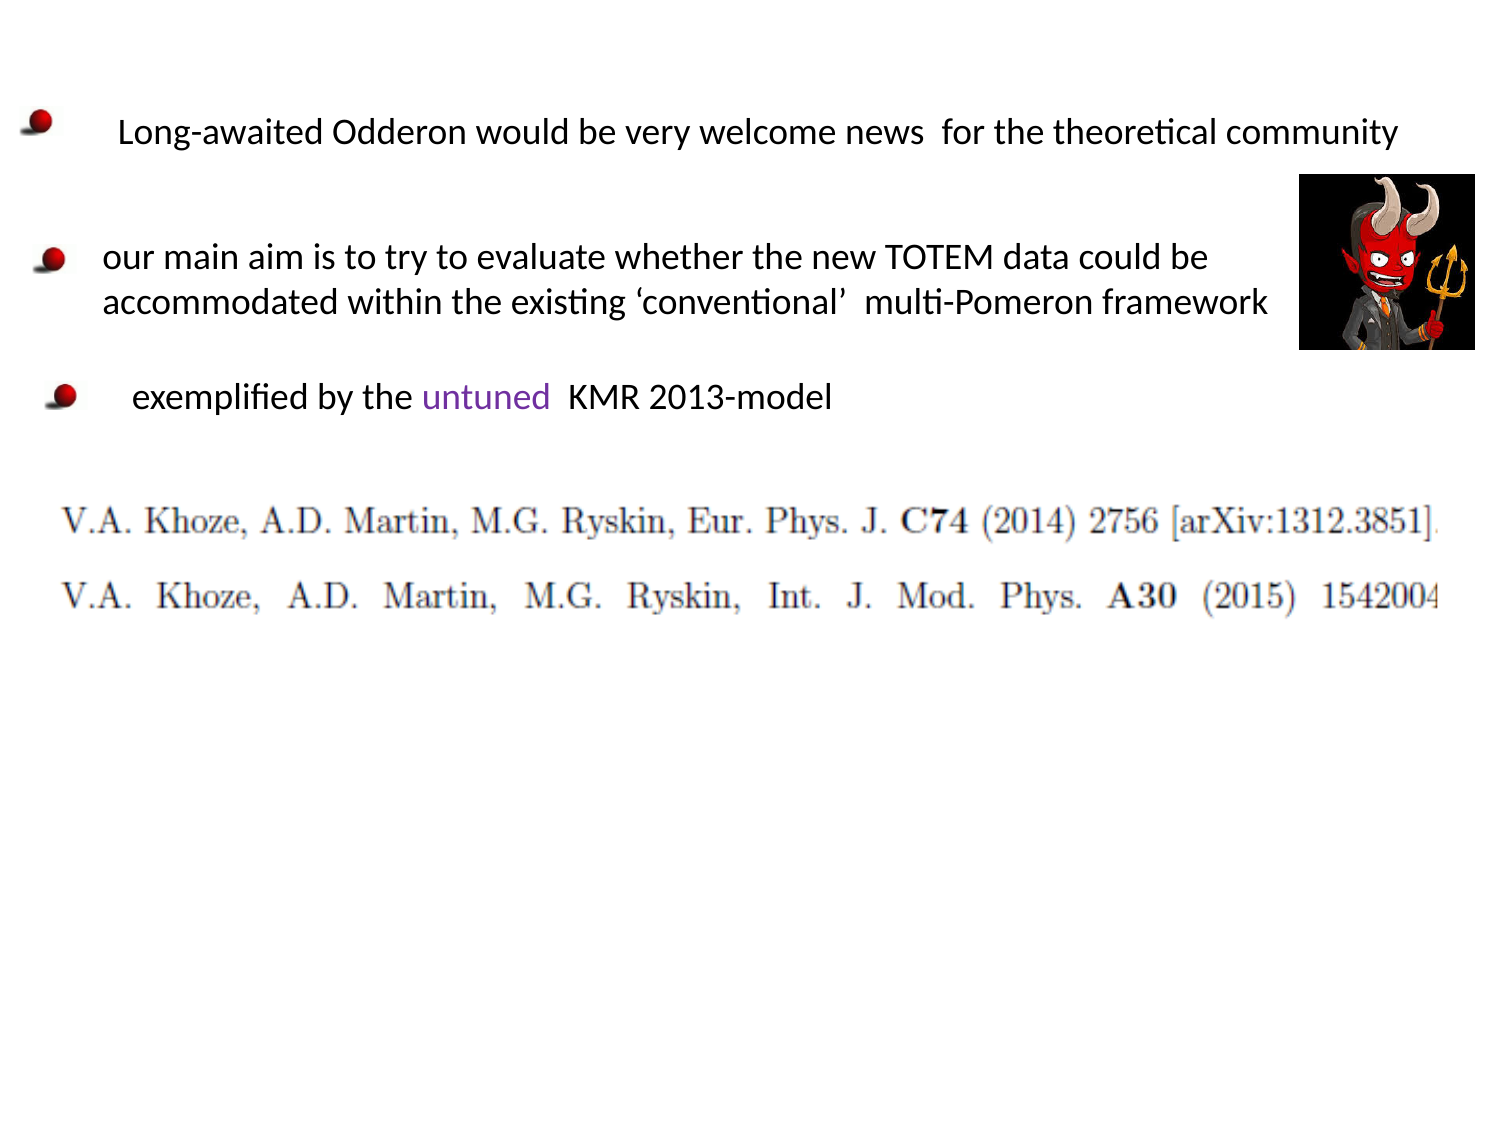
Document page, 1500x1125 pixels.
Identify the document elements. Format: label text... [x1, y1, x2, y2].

text_box exemplified by the untuned KMR 2013-model [117, 364, 848, 425]
picture [49, 474, 1438, 628]
text_box our main aim is to try to evaluate whether the new TOTEM data could be accommodated within the existing ‘conventional’ multi-Pomeron framework [87, 224, 1294, 330]
text_box Long-awaited Odderon would be very welcome news for the theoretical community [103, 99, 1415, 160]
picture [0, 99, 83, 150]
picture [24, 374, 107, 425]
picture [1299, 174, 1476, 351]
picture [12, 237, 96, 288]
